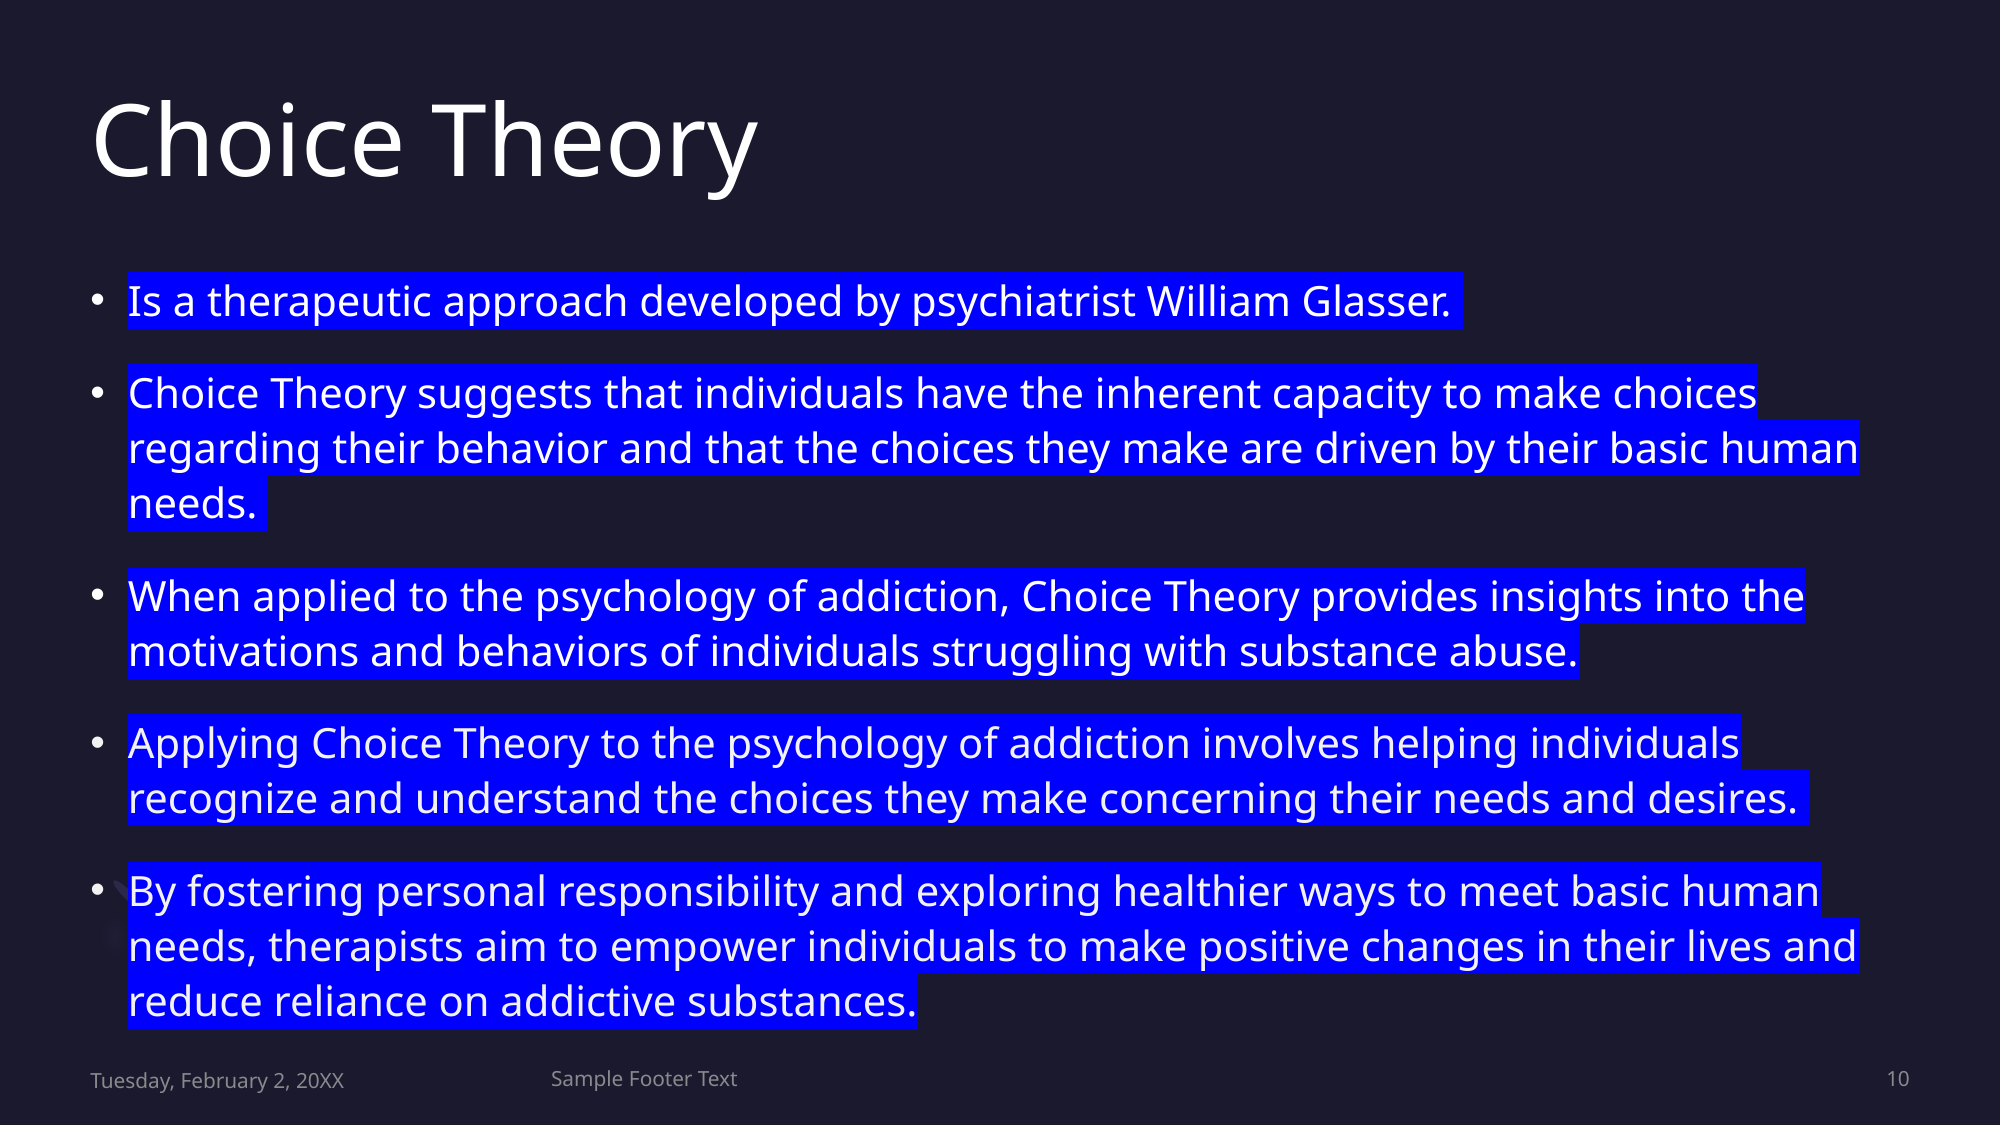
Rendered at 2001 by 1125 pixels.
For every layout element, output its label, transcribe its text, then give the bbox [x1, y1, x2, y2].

slide_number 10 [1632, 1067, 1910, 1093]
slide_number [90, 1067, 522, 1093]
footer Sample Footer Text [551, 1067, 1598, 1093]
title Choice Theory [90, 90, 1910, 269]
list Is a therapeutic approach developed by psychiatrist William Glasser. Choice Theory suggests that individuals have the inherent capacity to make choices regarding their behavior and that the choices they make are driven by their basic human needs. When applied to the psychology of addiction, Choice Theory provides insights into the motivations and behaviors of individuals struggling with substance abuse. Applying Choice Theory to the psychology of addiction involves helping individuals recognize and understand the choices they make concerning their needs and desires. By fostering personal responsibility and exploring healthier ways to meet basic human needs, therapists aim to empower individuals to make positive changes in their lives and reduce reliance on addictive substances. [90, 269, 1910, 1000]
